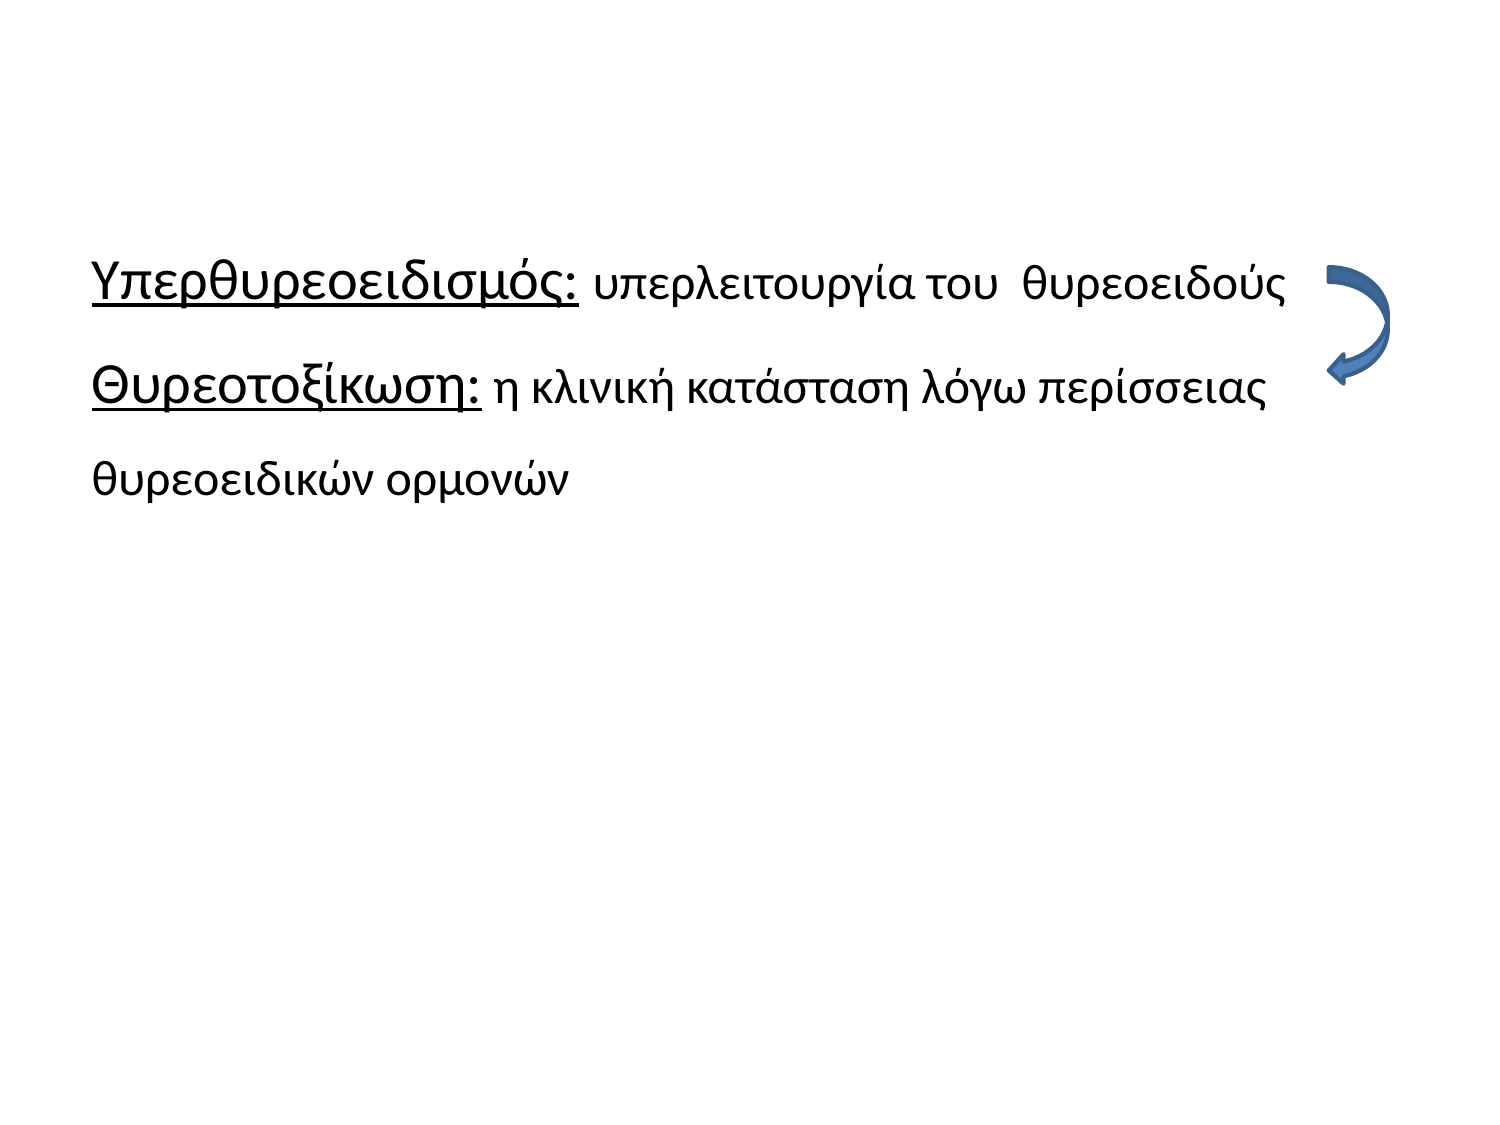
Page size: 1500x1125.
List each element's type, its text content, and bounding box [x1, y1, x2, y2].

title Υπερθυρεοειδισμός: υπερλειτουργία του θυρεοειδούς Θυρεοτοξίκωση: η κλινική κατάσταση λόγω περίσσειας θυρεοειδικών ορμονών [76, 125, 1400, 587]
text_box [1326, 265, 1390, 386]
